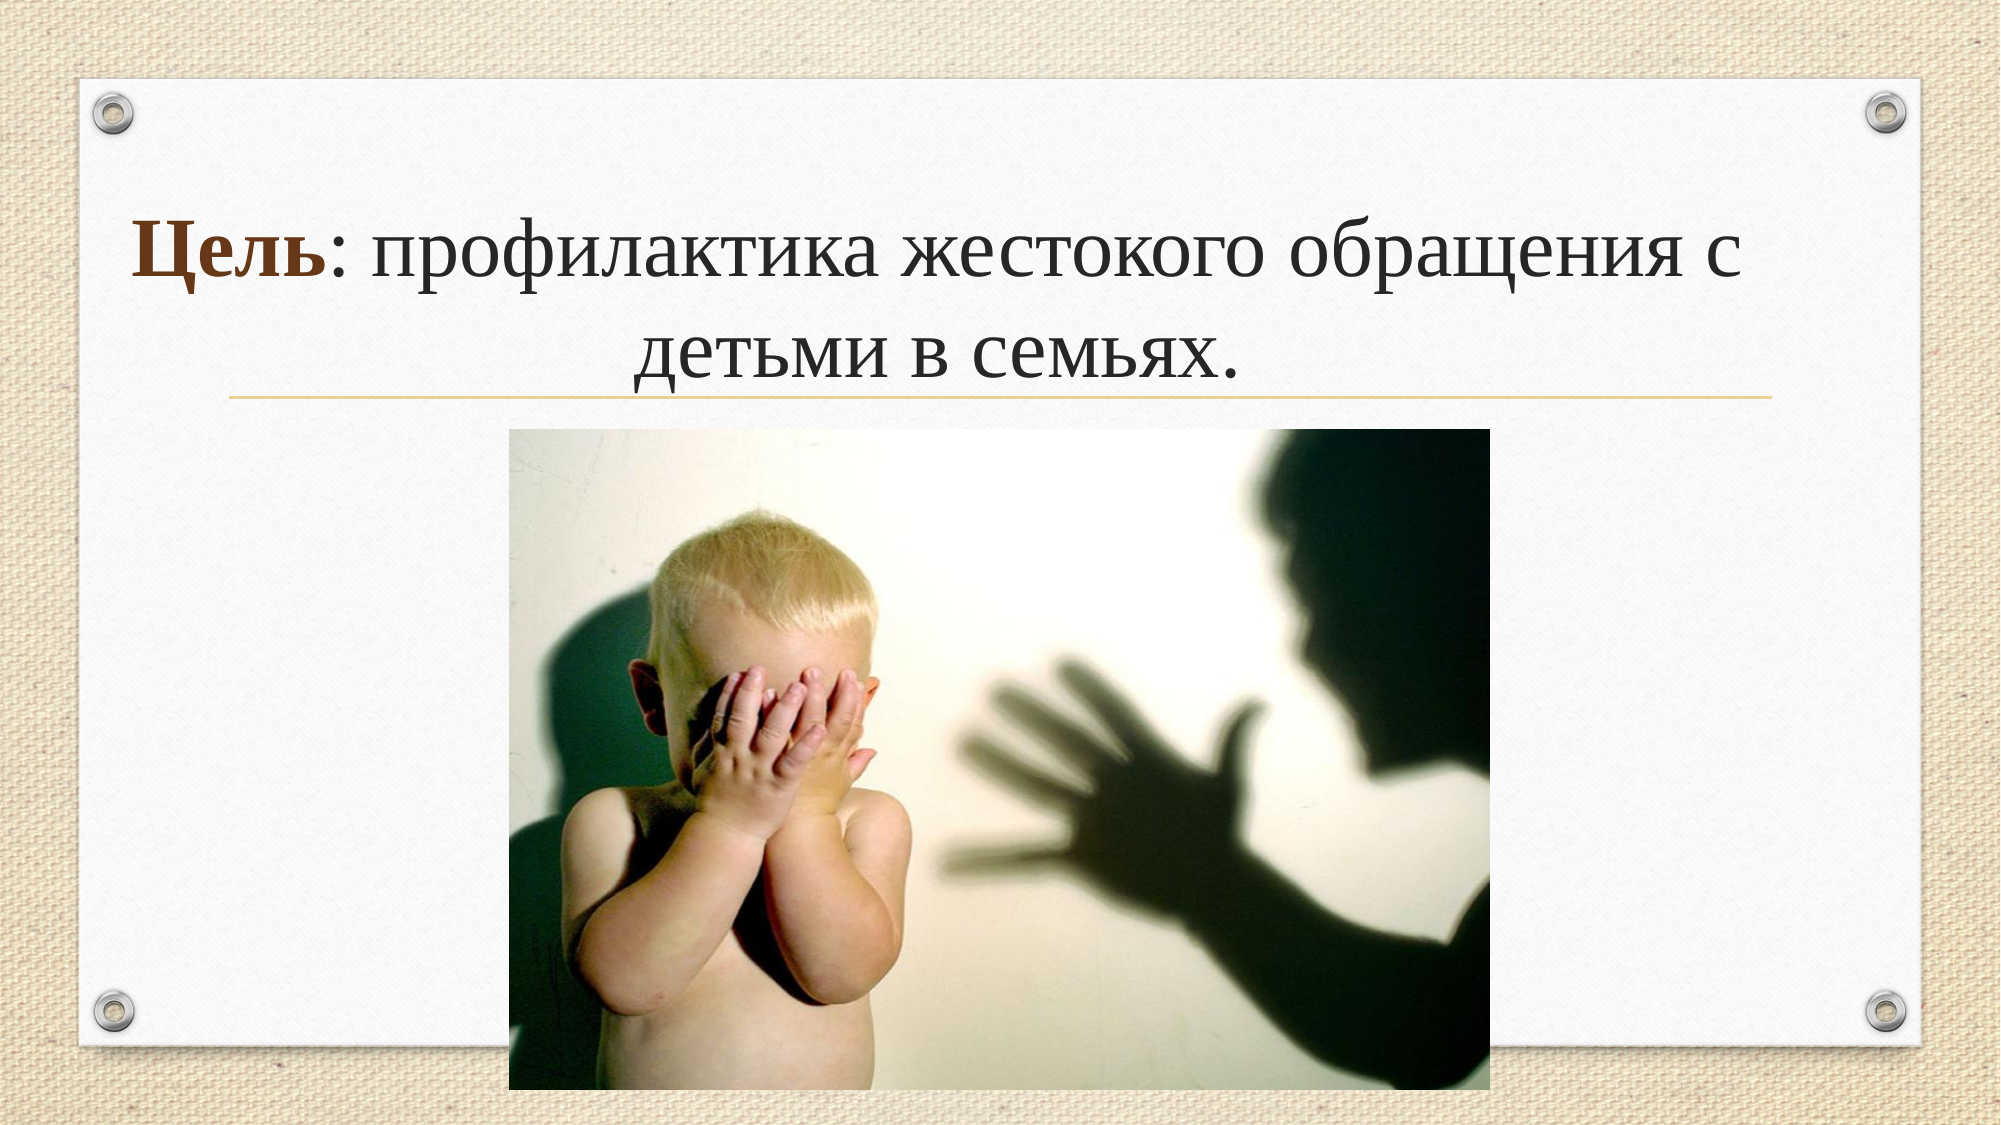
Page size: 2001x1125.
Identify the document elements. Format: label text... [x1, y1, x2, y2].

title Цель: профилактика жестокого обращения с детьми в семьях. [57, 184, 1820, 403]
picture [0, 0, 2001, 1125]
